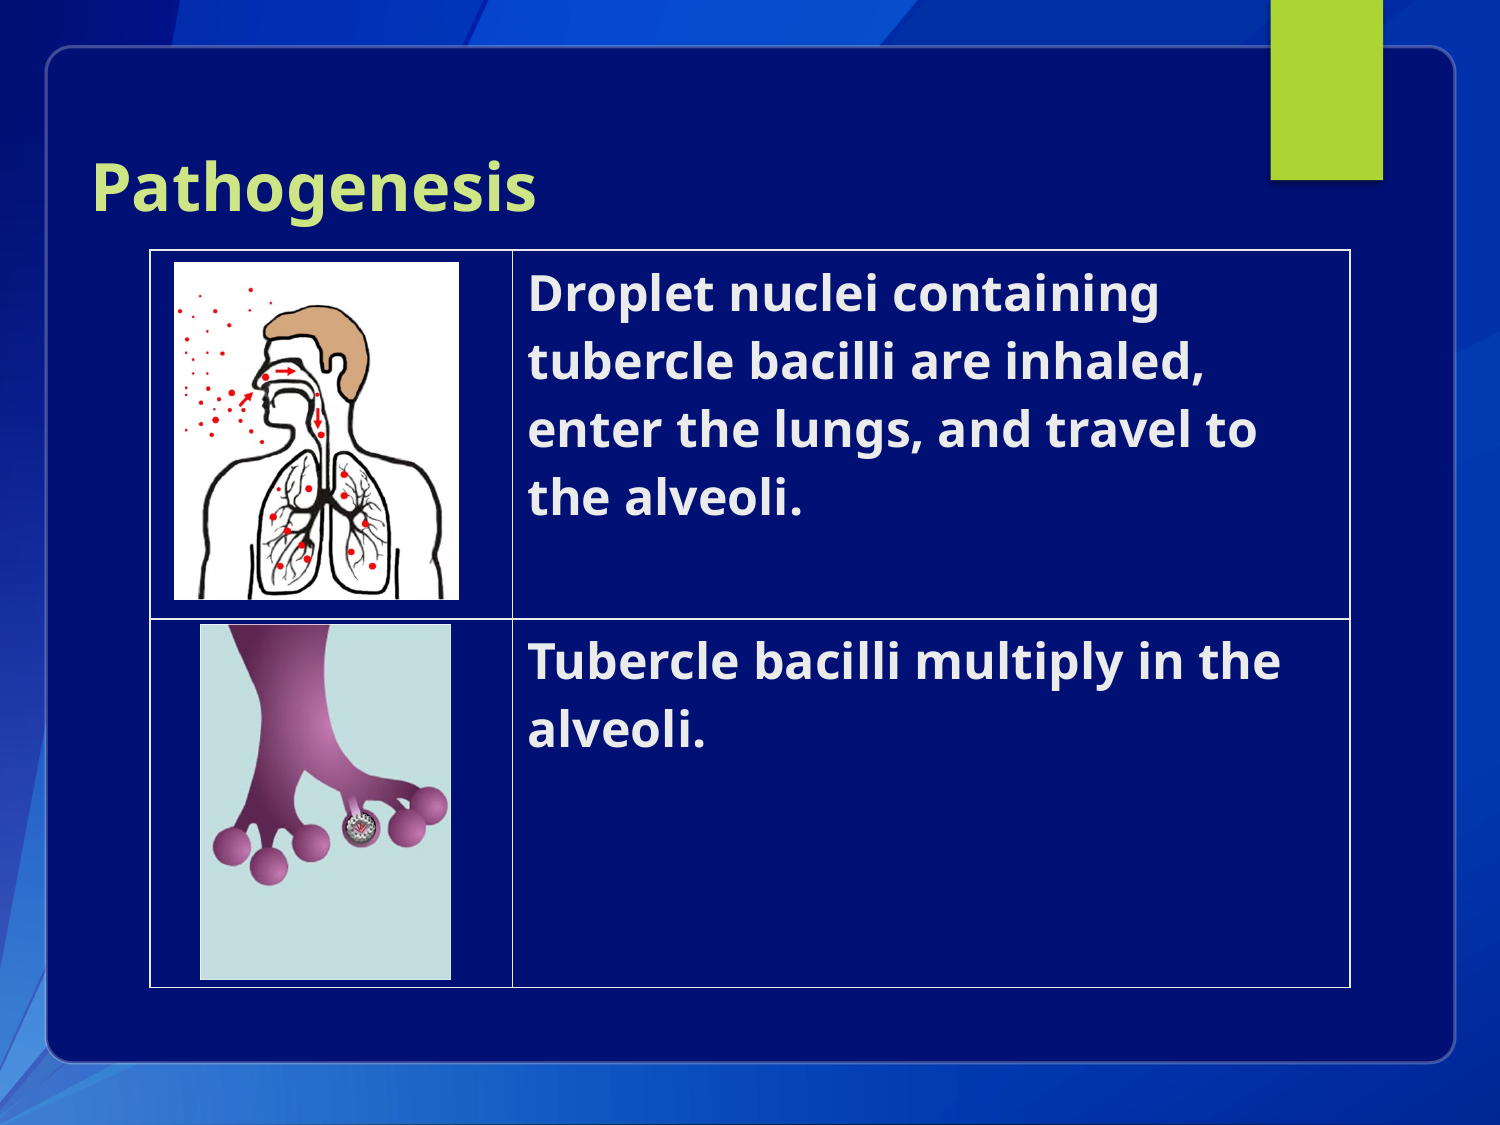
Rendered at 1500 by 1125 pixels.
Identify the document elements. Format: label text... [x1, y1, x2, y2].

picture [0, 0, 1500, 1125]
table_cell Tubercle bacilli multiply in the alveoli. [513, 620, 1349, 987]
table_cell [151, 620, 512, 987]
table_header [151, 251, 512, 618]
table_header Droplet nuclei containing tubercle bacilli are inhaled, enter the lungs, and travel to the alveoli. [513, 251, 1349, 618]
title Pathogenesis [75, 45, 1425, 233]
